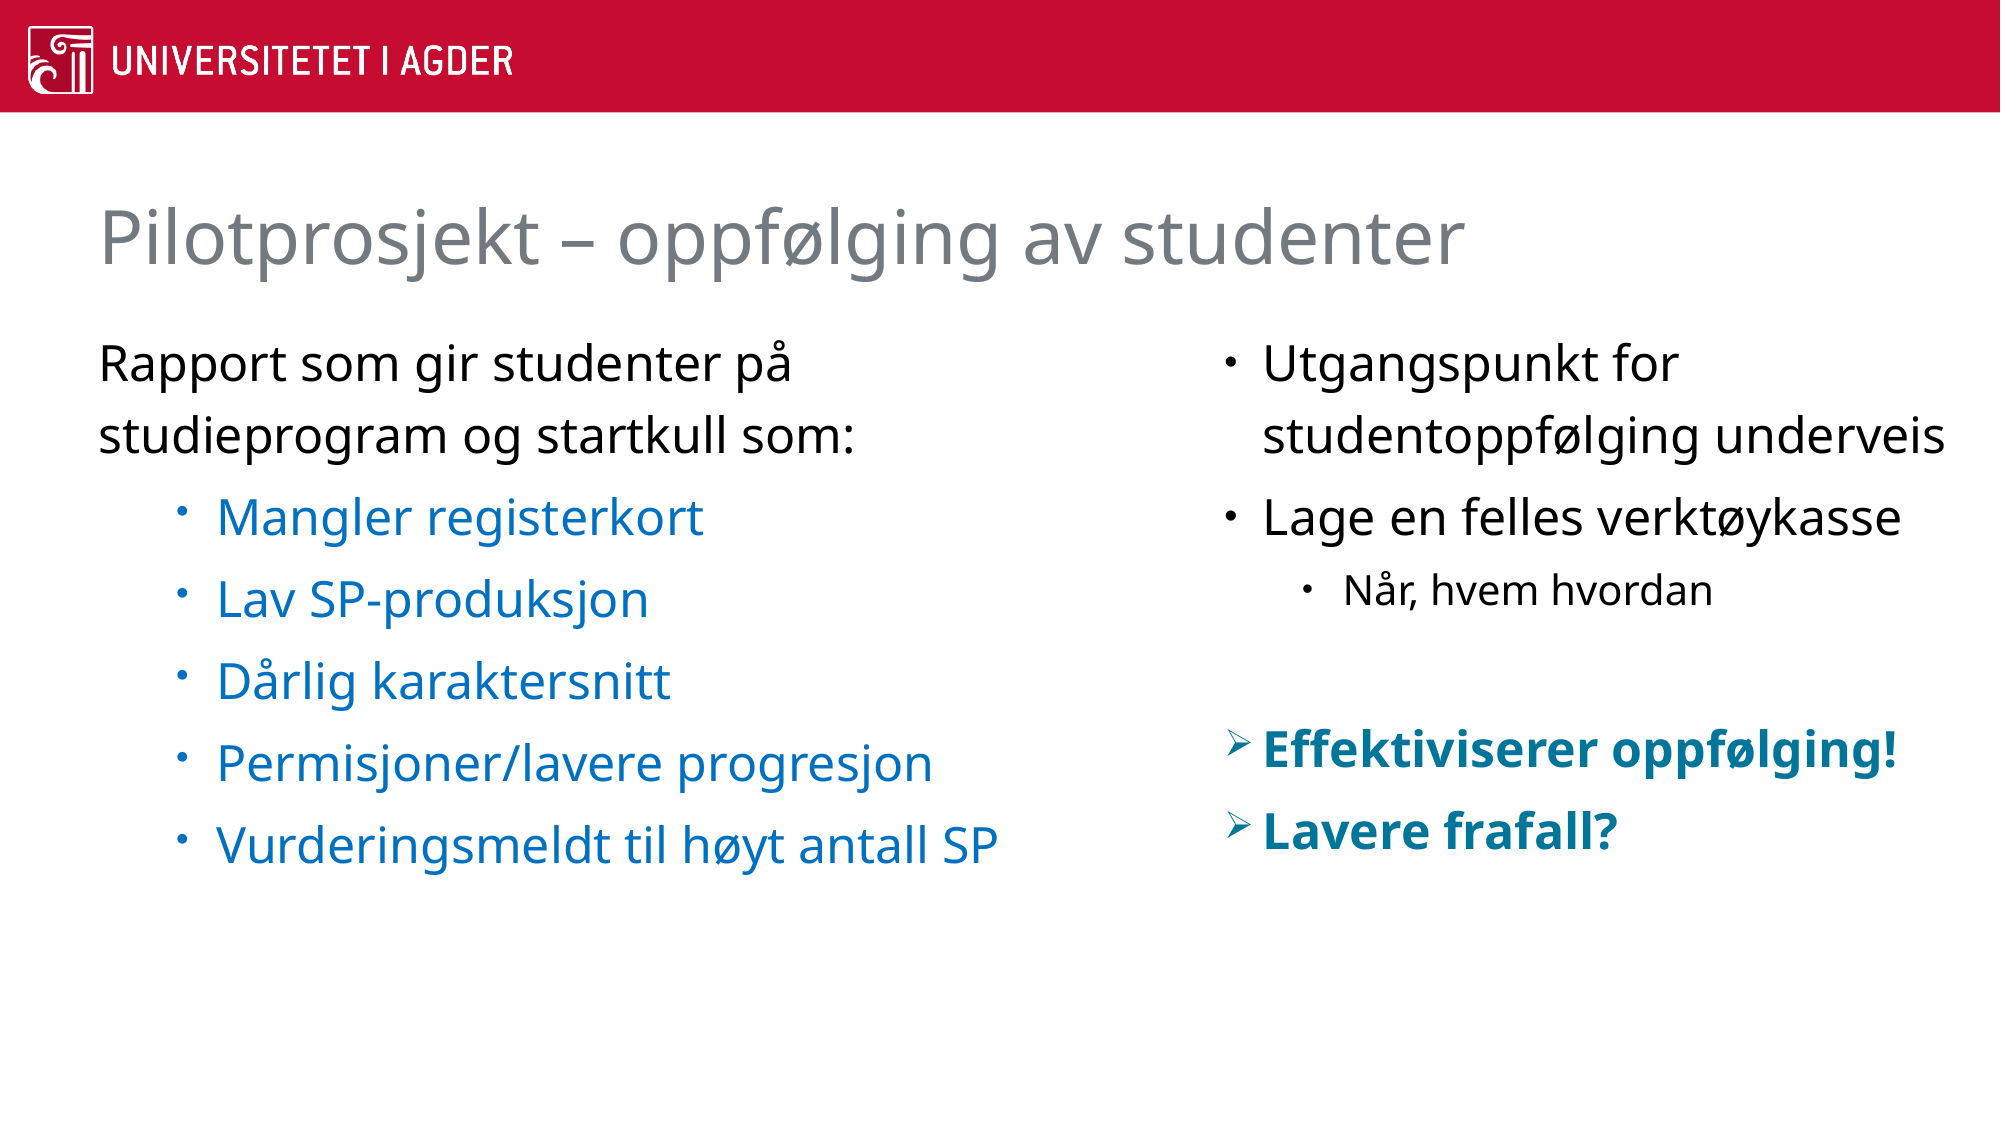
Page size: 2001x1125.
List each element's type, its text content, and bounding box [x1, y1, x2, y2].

list Rapport som gir studenter på studieprogram og startkull som: Mangler registerkort Lav SP-produksjon Dårlig karaktersnitt Permisjoner/lavere progresjon Vurderingsmeldt til høyt antall SP [83, 312, 1129, 1051]
title Pilotprosjekt – oppfølging av studenter [83, 149, 1950, 288]
picture [28, 26, 512, 94]
list Utgangspunkt for studentoppfølging underveis Lage en felles verktøykasse Når, hvem hvordan Effektiviserer oppfølging! Lavere frafall? [1209, 312, 2000, 1051]
